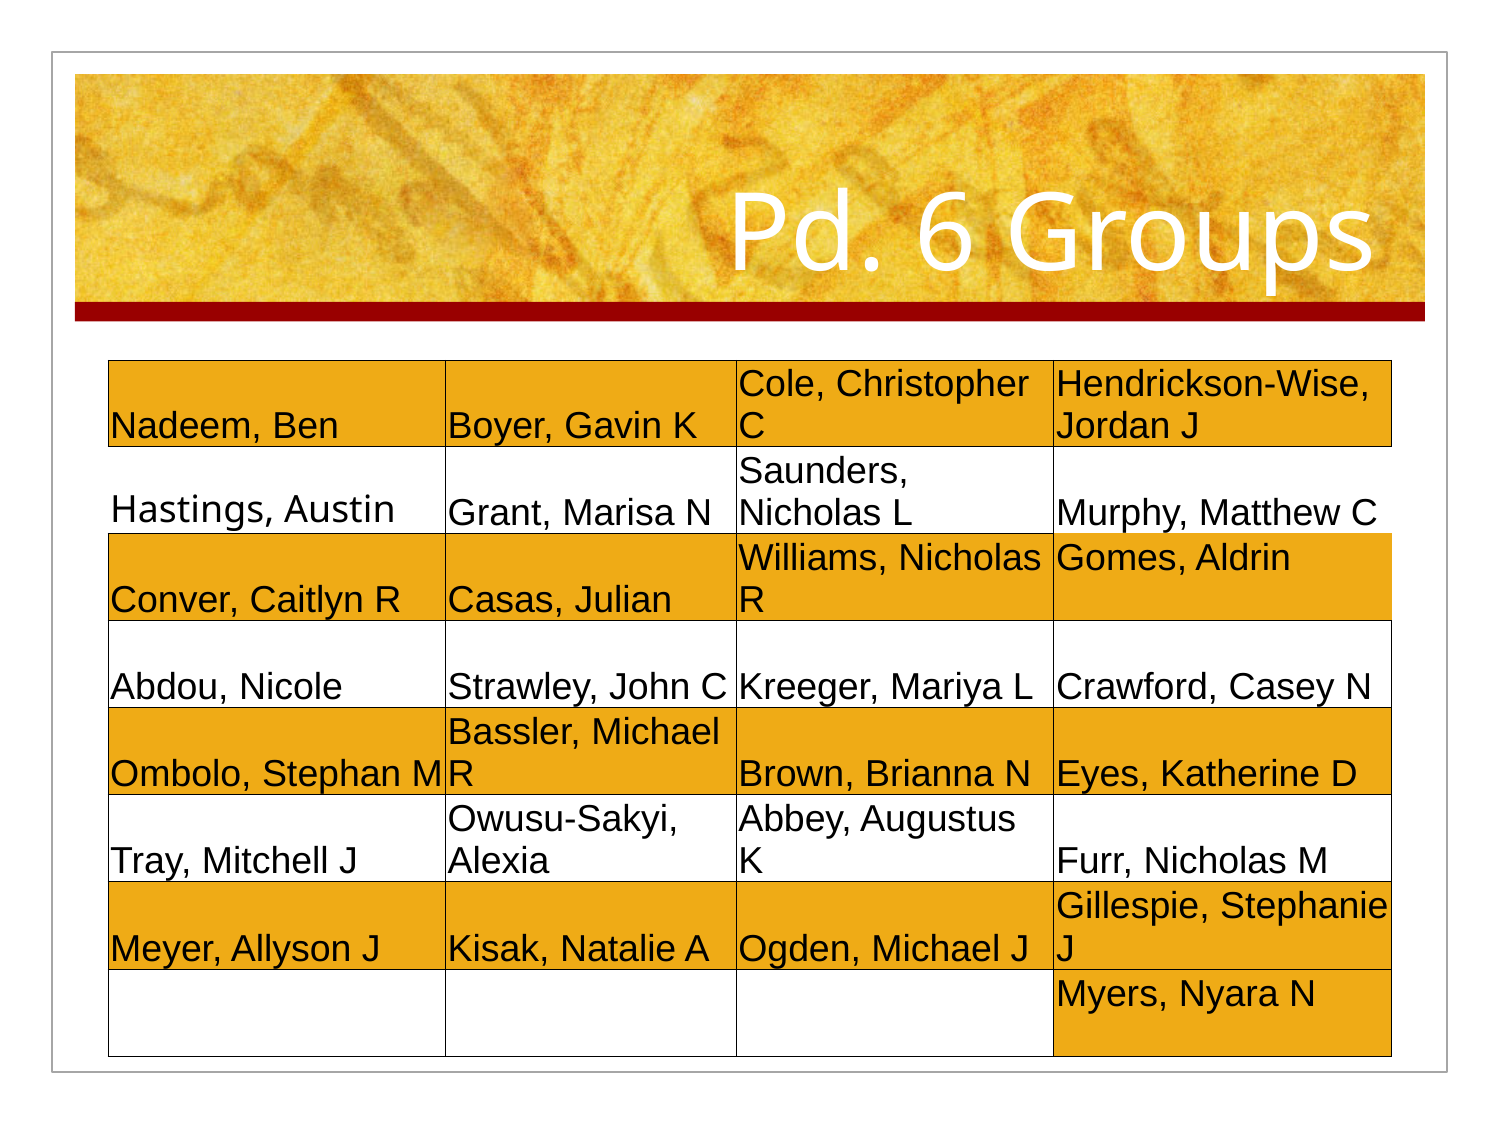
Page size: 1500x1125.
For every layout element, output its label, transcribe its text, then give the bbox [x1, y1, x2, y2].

table_cell Furr, Nicholas M [1054, 795, 1391, 881]
table_cell Casas, Julian [446, 534, 736, 620]
title Pd. 6 Groups [108, 74, 1392, 292]
table_cell [109, 970, 445, 1056]
table_cell Kisak, Natalie A [446, 882, 736, 969]
table_header Nadeem, Ben [109, 361, 445, 446]
table_cell Ombolo, Stephan M [109, 708, 445, 794]
table_cell Murphy, Matthew C [1054, 447, 1392, 533]
table_cell Williams, Nicholas R [737, 534, 1053, 620]
table_cell Gillespie, Stephanie J [1054, 882, 1391, 969]
table_cell Kreeger, Mariya L [737, 621, 1053, 707]
table_cell Meyer, Allyson J [109, 882, 445, 969]
table_cell Abdou, Nicole [109, 621, 445, 707]
table_header Hendrickson-Wise, Jordan J [1054, 361, 1391, 446]
table_cell [446, 970, 736, 1056]
table_cell Crawford, Casey N [1054, 621, 1391, 707]
table_header Boyer, Gavin K [446, 361, 736, 446]
table_cell Brown, Brianna N [737, 708, 1053, 794]
table_cell Ogden, Michael J [737, 882, 1053, 969]
table_cell Tray, Mitchell J [109, 795, 445, 881]
table_cell Grant, Marisa N [446, 447, 736, 533]
table_cell Strawley, John C [446, 621, 736, 707]
table_cell Gomes, Aldrin [1054, 533, 1392, 620]
table_cell Eyes, Katherine D [1054, 708, 1391, 794]
table_cell Conver, Caitlyn R [109, 534, 445, 620]
table_cell Owusu-Sakyi, Alexia [446, 795, 736, 881]
table_cell Hastings, Austin [108, 447, 445, 533]
table_cell [737, 970, 1053, 1056]
table_cell Myers, Nyara N [1054, 970, 1391, 1056]
table_cell Saunders, Nicholas L [737, 447, 1053, 533]
picture [75, 74, 1425, 301]
table_cell Abbey, Augustus K [737, 795, 1053, 881]
table_cell Bassler, Michael R [446, 708, 736, 794]
table_header Cole, Christopher C [737, 361, 1053, 446]
